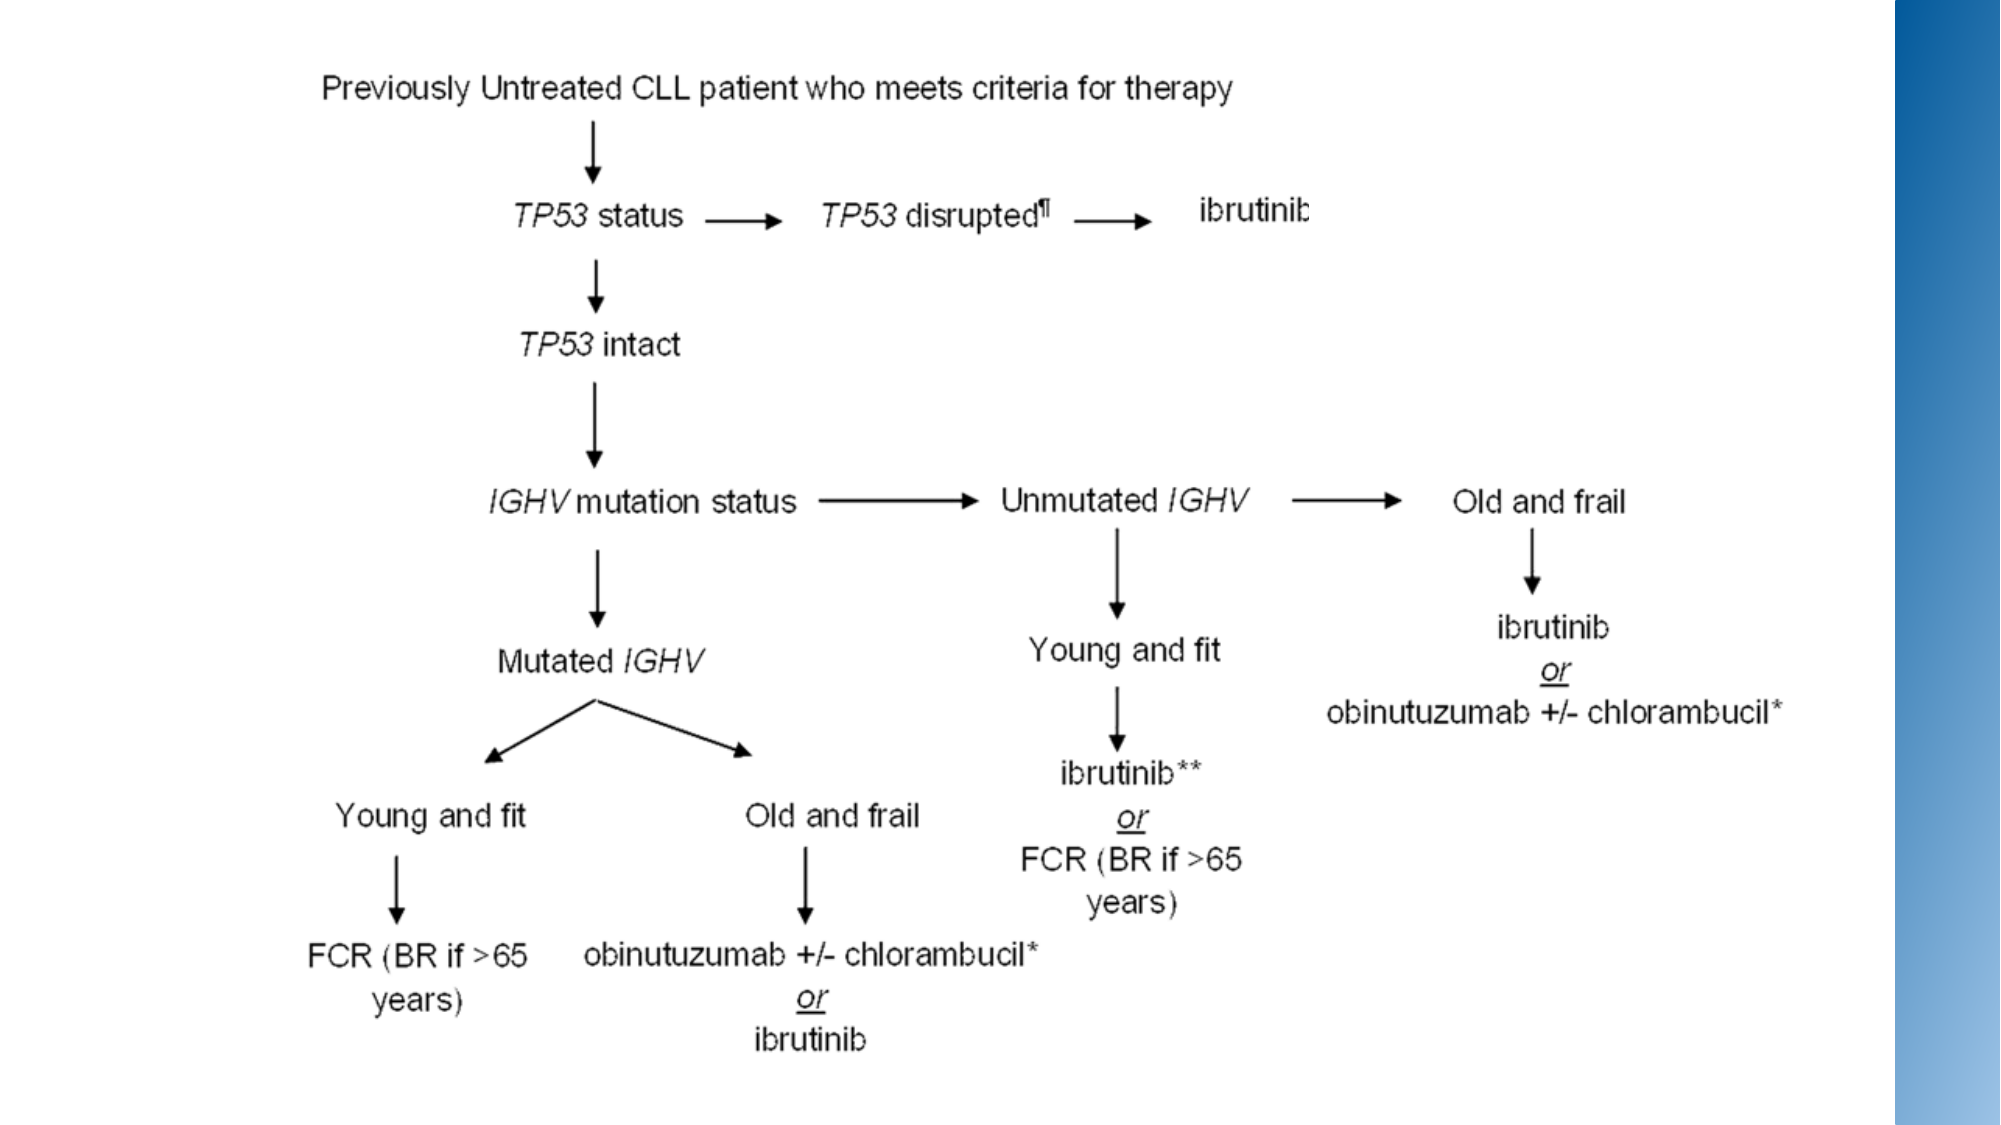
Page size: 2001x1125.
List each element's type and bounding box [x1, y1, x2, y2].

text_box [307, 72, 1785, 1053]
